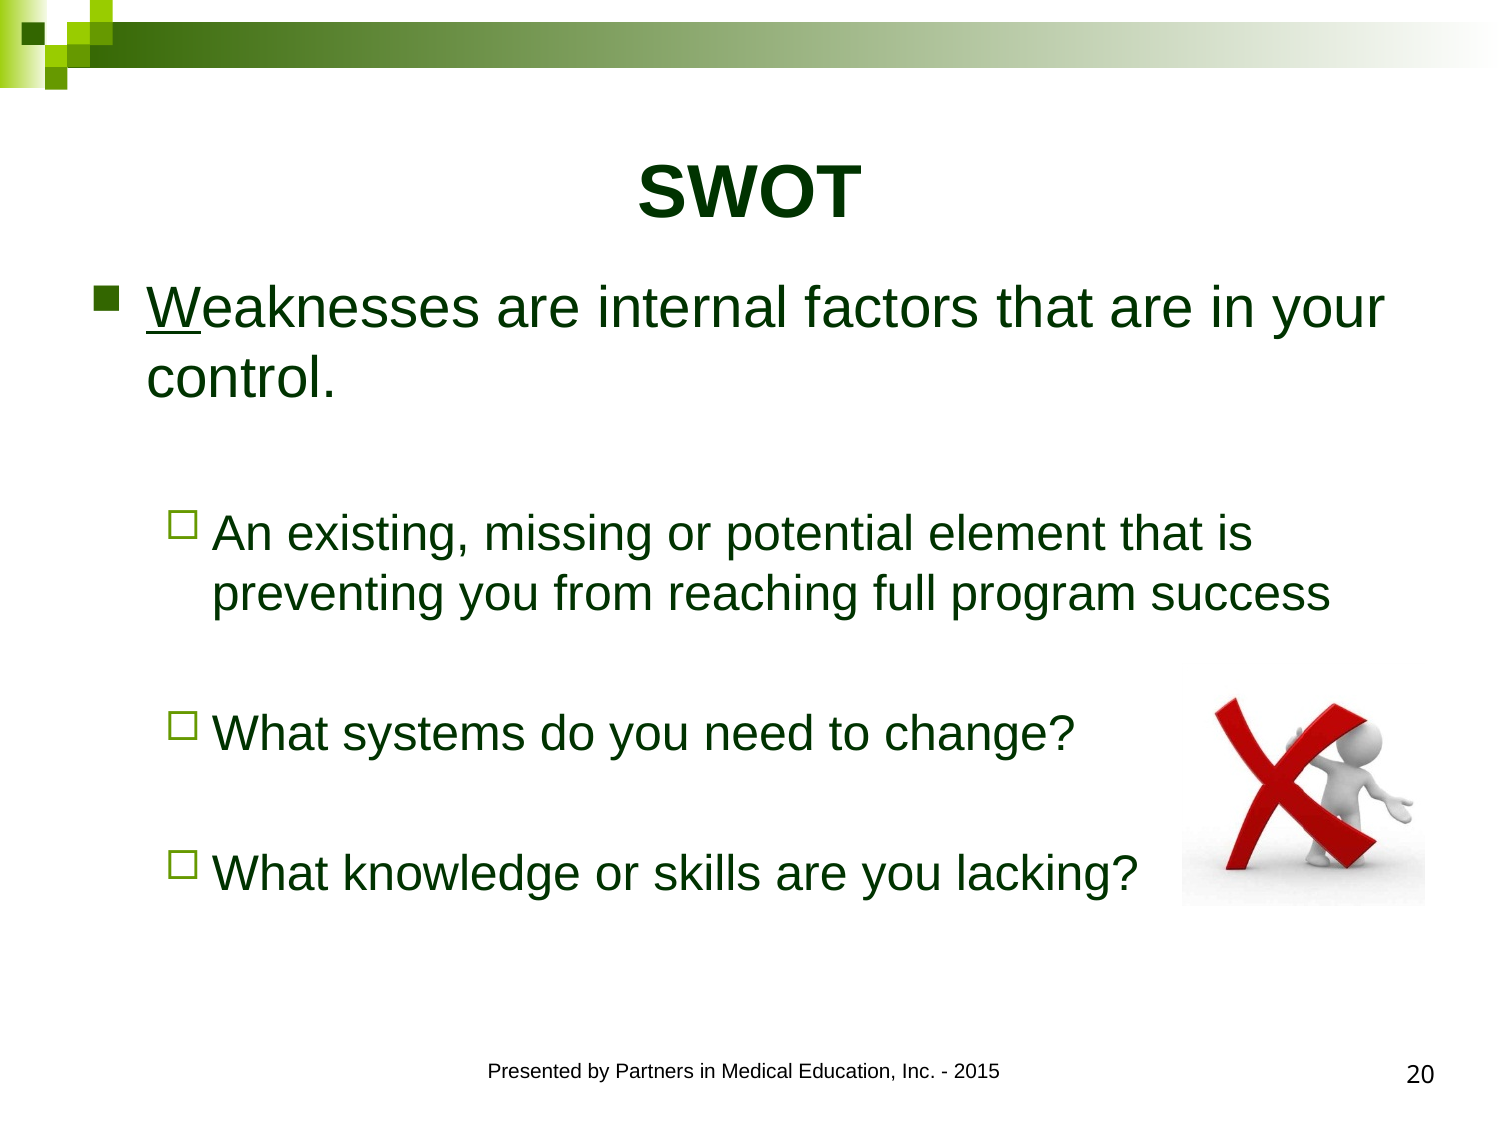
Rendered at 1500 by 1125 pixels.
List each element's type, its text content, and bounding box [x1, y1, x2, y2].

footer Presented by Partners in Medical Education, Inc. - 2015 [412, 1050, 1075, 1100]
slide_number 20 [1100, 1025, 1450, 1100]
picture [1182, 663, 1426, 907]
title SWOT [75, 75, 1425, 261]
list Weaknesses are internal factors that are in your control. An existing, missing or potential element that is preventing you from reaching full program success What systems do you need to change? What knowledge or skills are you lacking? [75, 261, 1425, 988]
